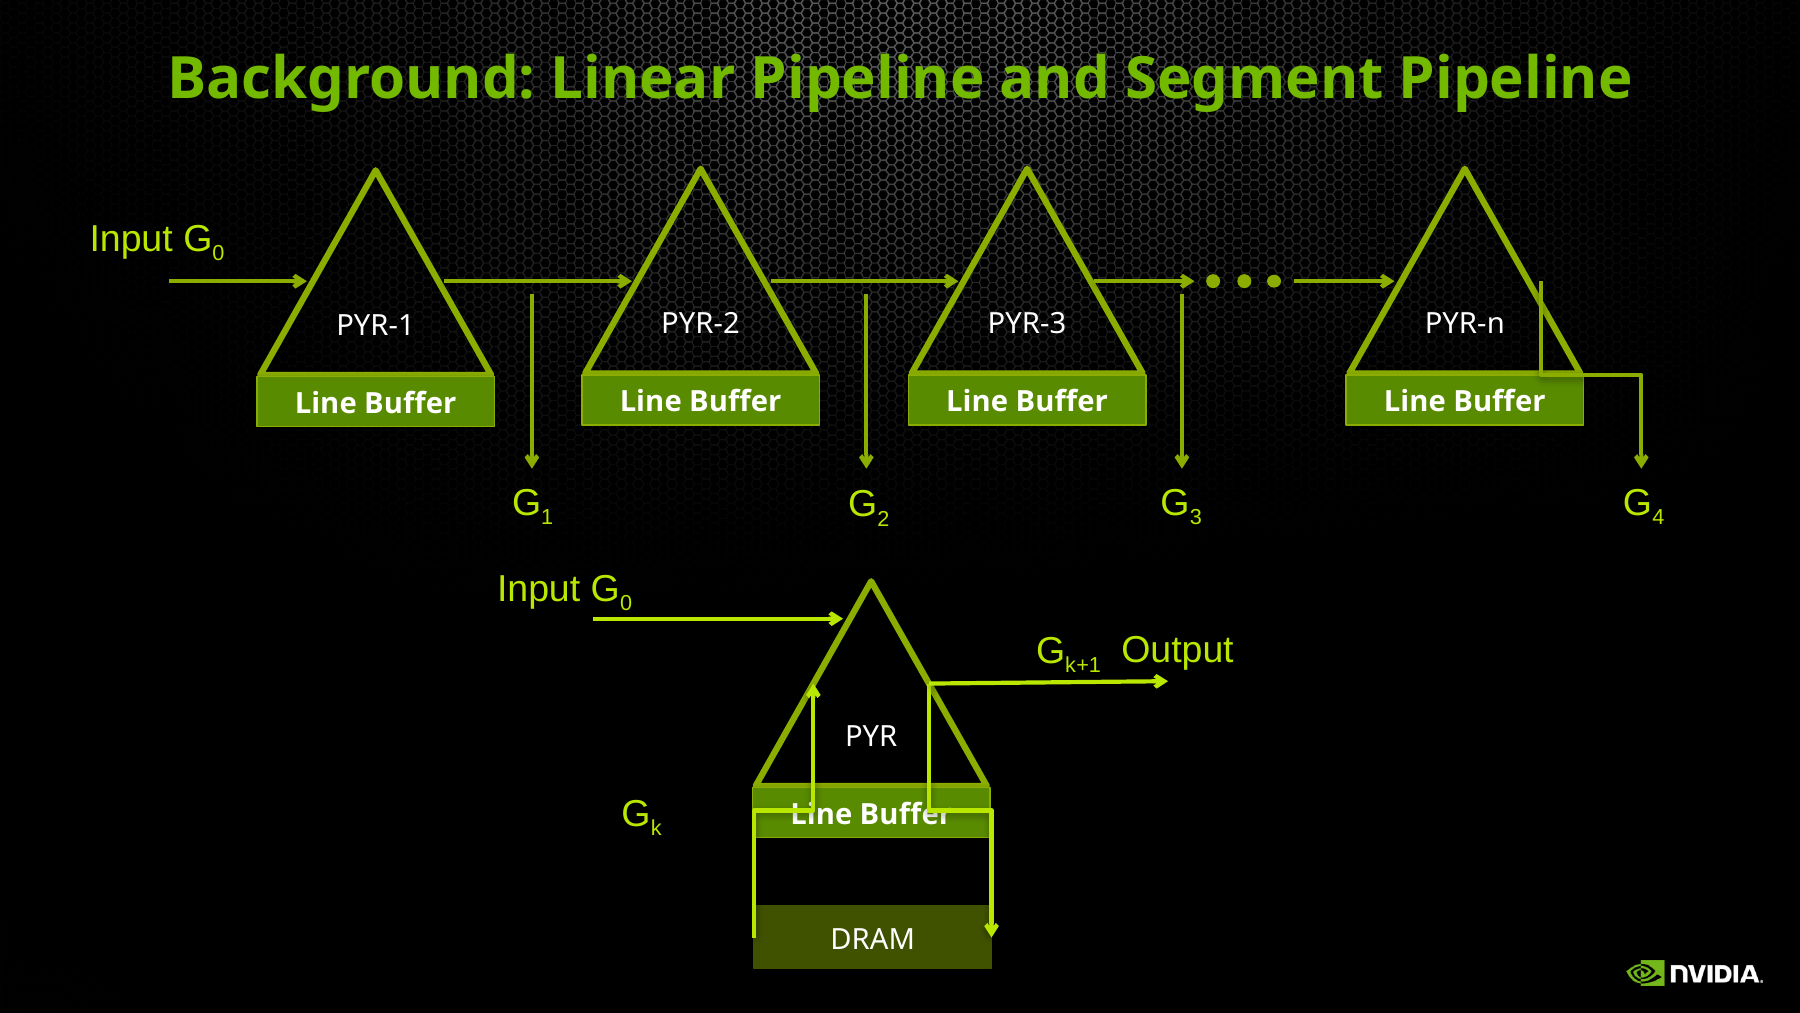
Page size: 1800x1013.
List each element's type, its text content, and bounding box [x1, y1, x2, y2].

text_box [480, 555, 1250, 969]
picture [0, 0, 1800, 1013]
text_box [72, 168, 1681, 533]
title Background: Linear Pipeline and Segment Pipeline [144, 40, 1656, 138]
